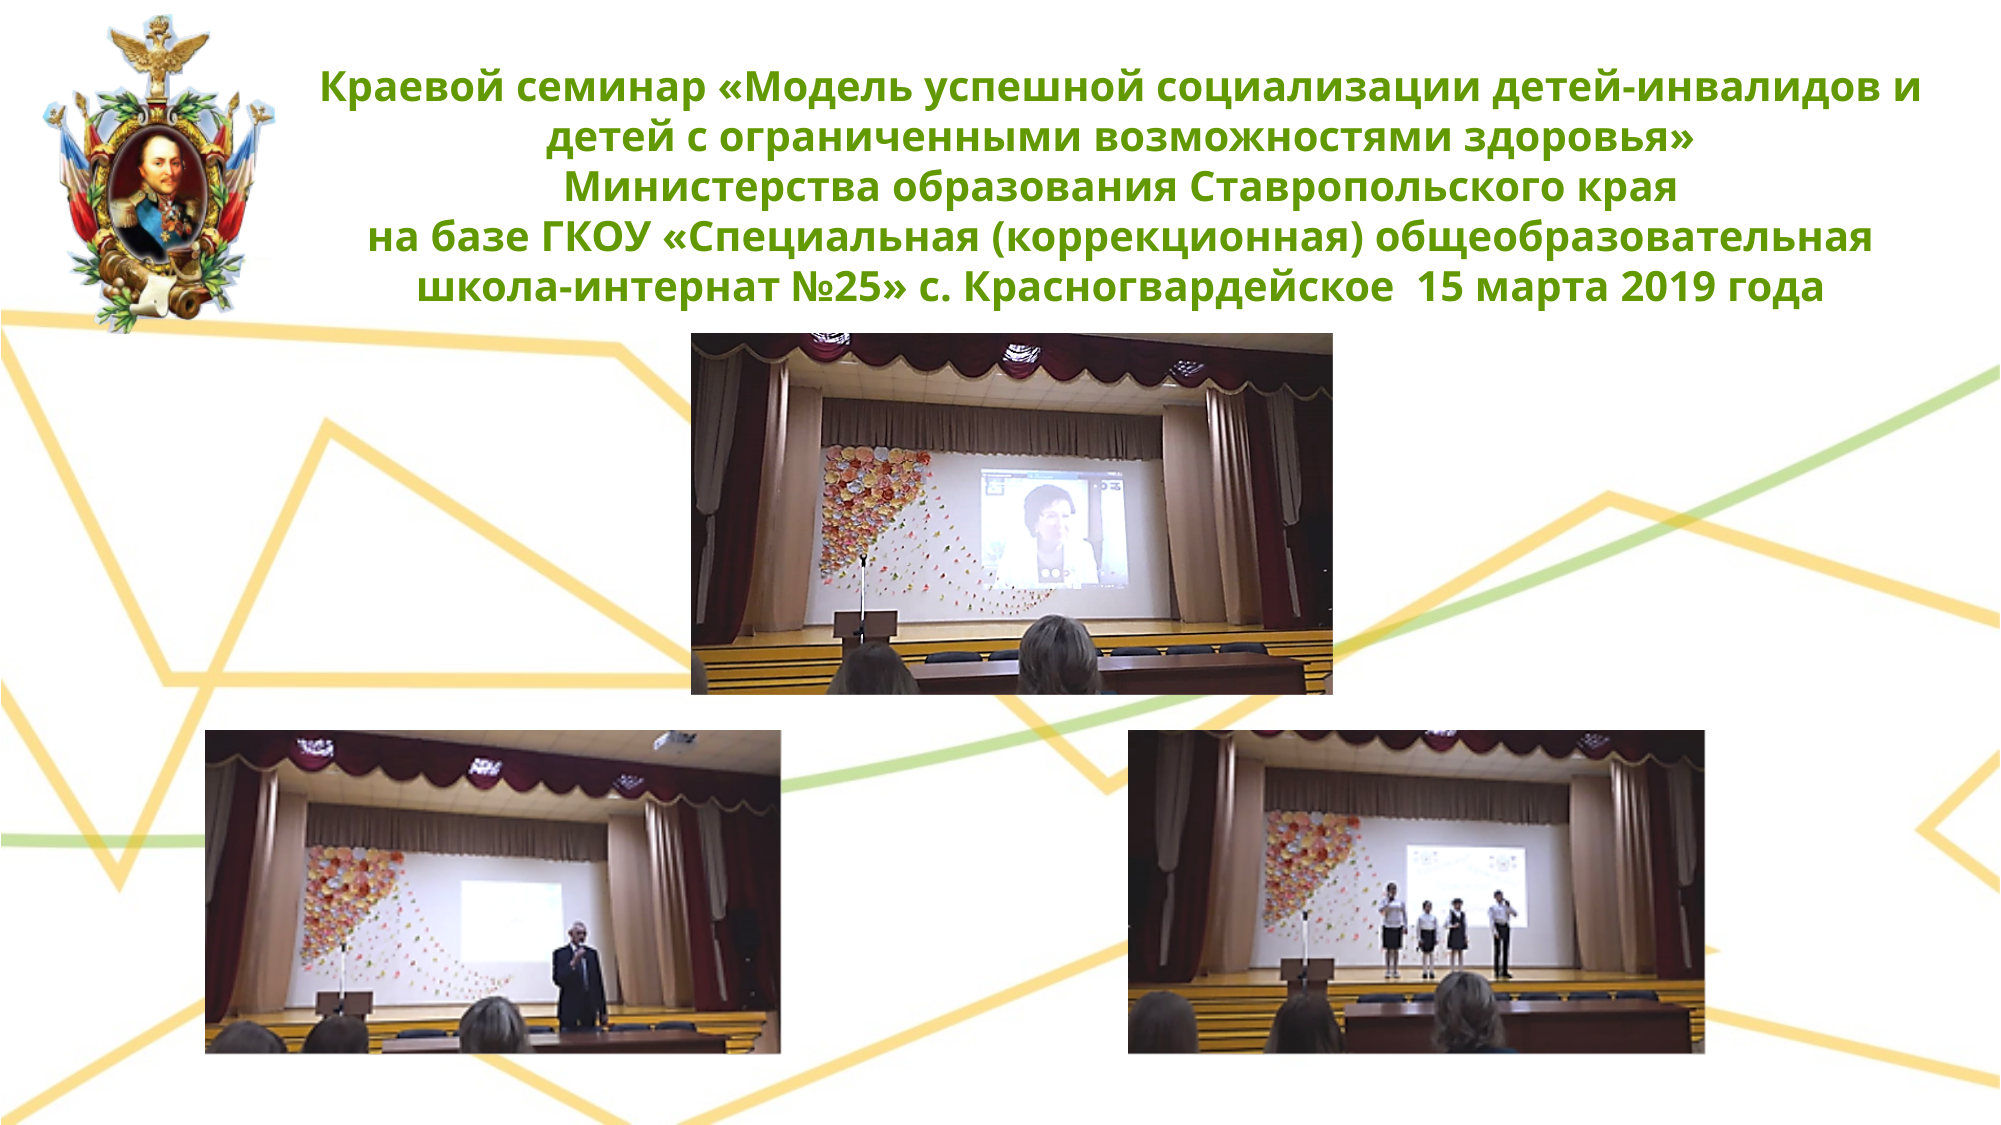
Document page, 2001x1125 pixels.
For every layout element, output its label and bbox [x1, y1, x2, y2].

picture [1, 0, 2000, 1125]
text_box [23, 13, 296, 334]
